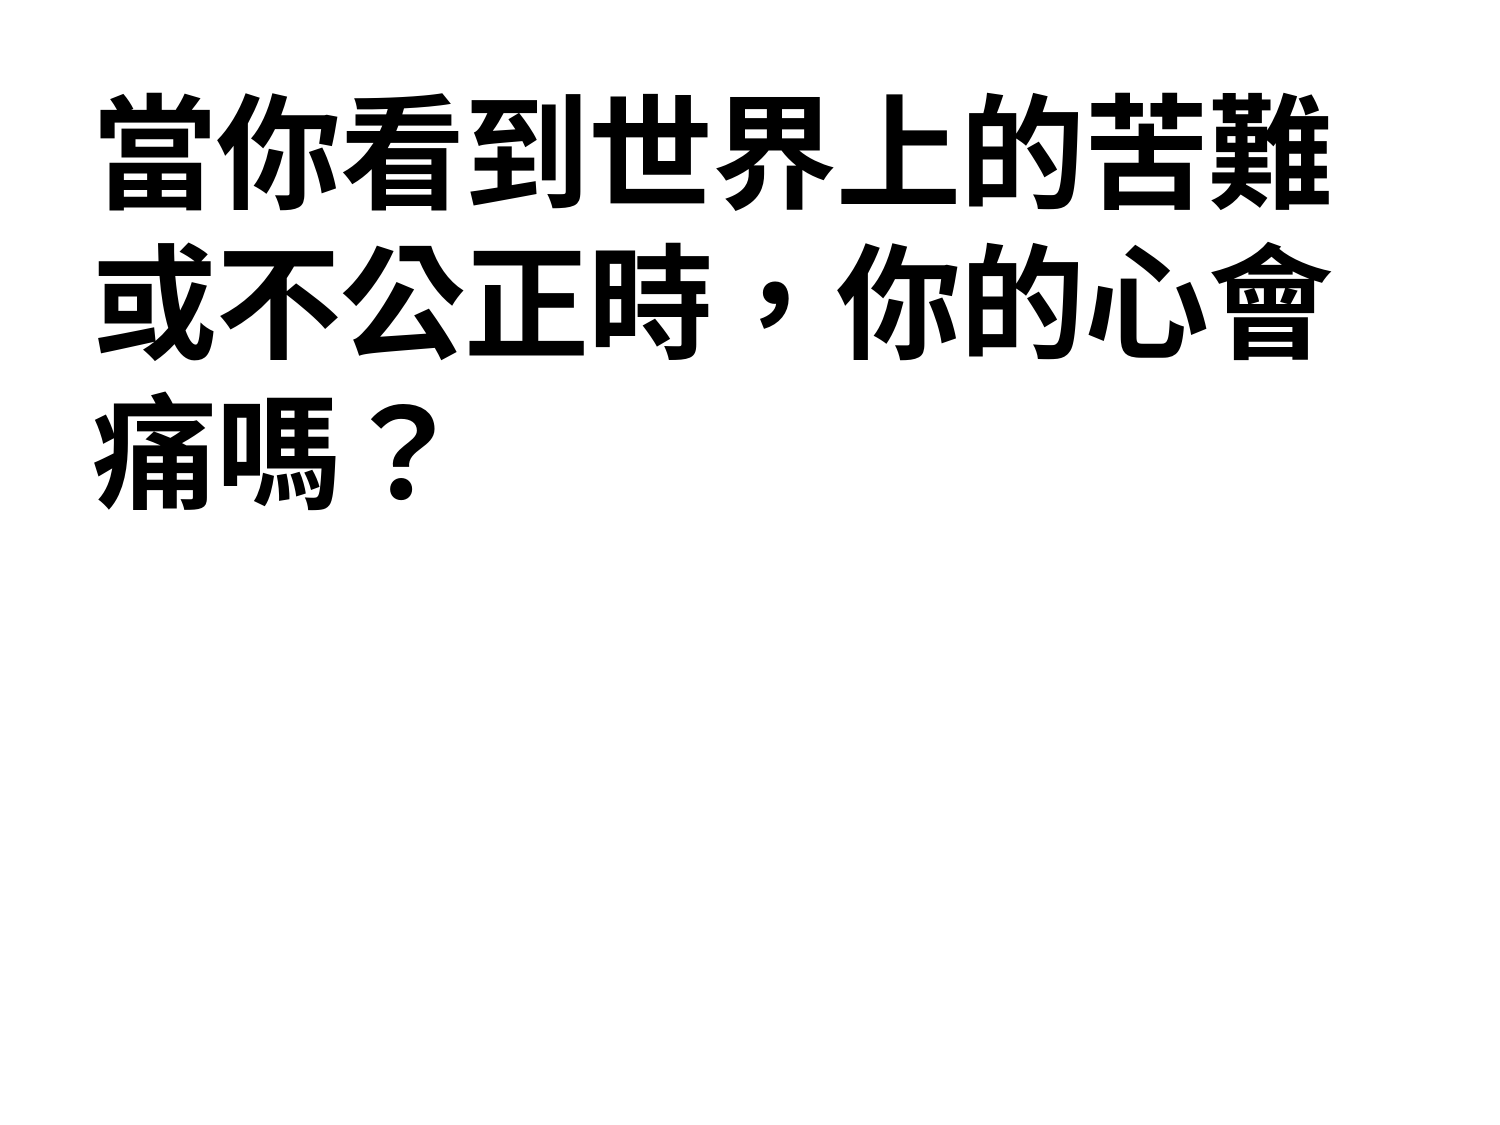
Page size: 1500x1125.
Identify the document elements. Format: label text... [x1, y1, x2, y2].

text_box 當你看到世界上的苦難或不公正時，你的心會痛嗎？ [78, 67, 1422, 532]
